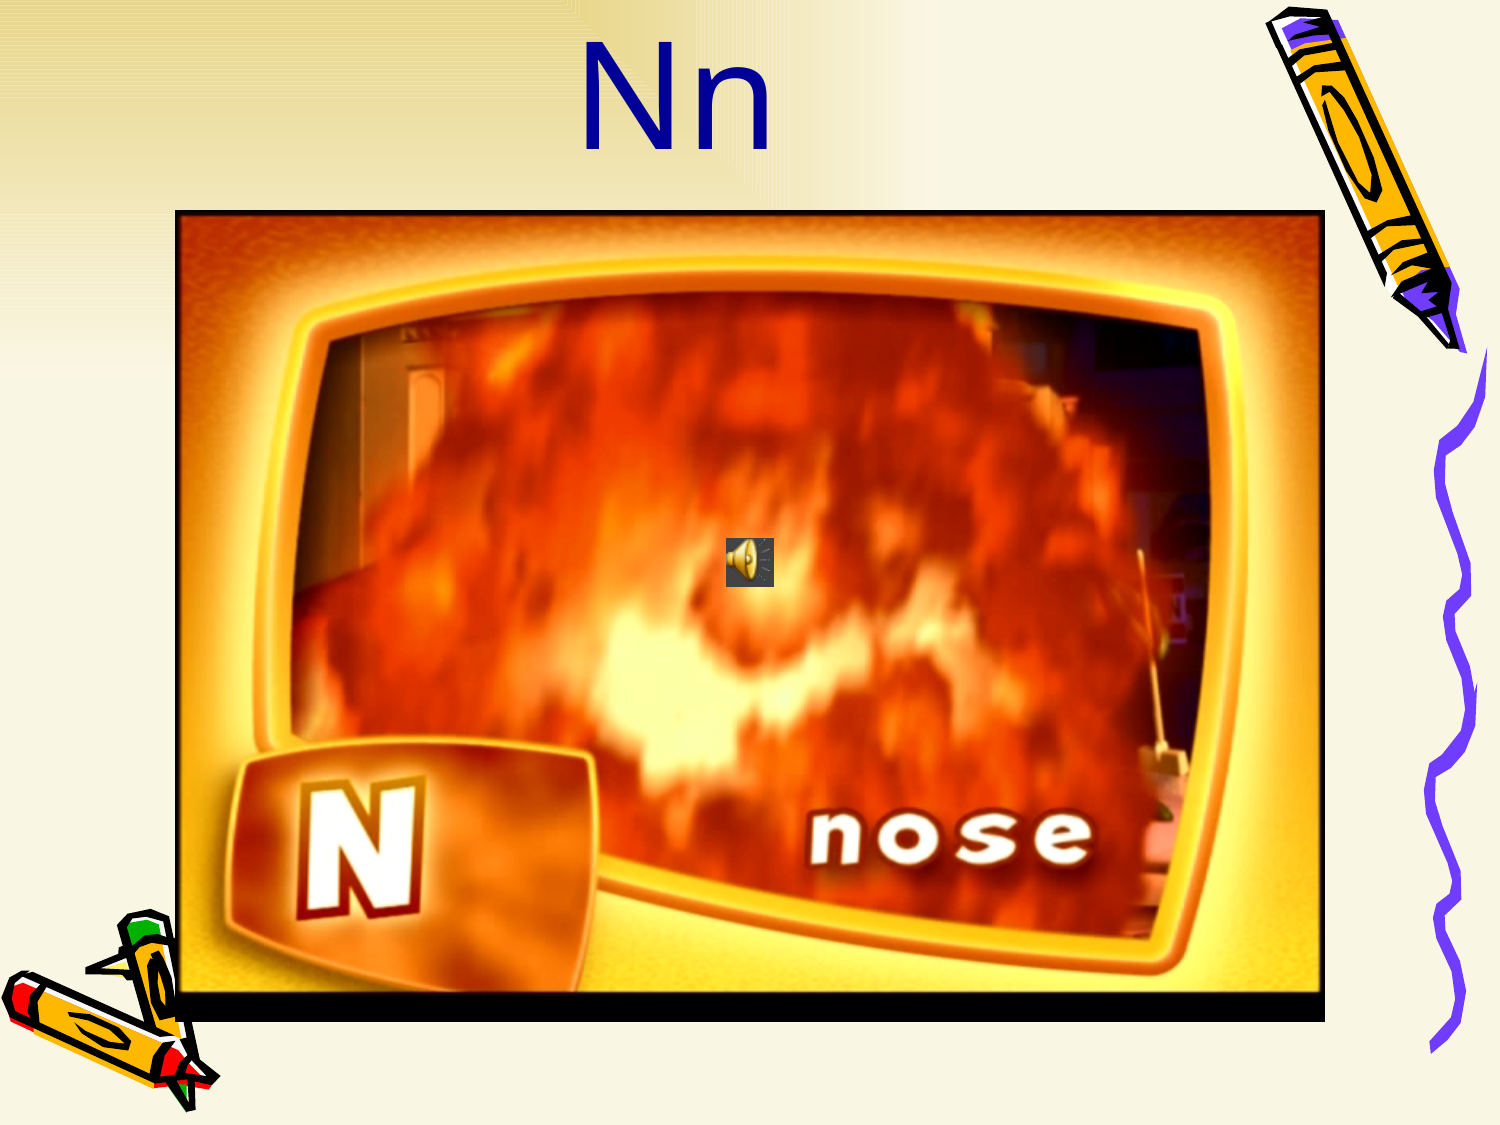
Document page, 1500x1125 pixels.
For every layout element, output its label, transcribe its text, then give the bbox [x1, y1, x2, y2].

picture [724, 537, 776, 588]
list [175, 210, 1325, 1023]
title Nn [112, 24, 1240, 188]
